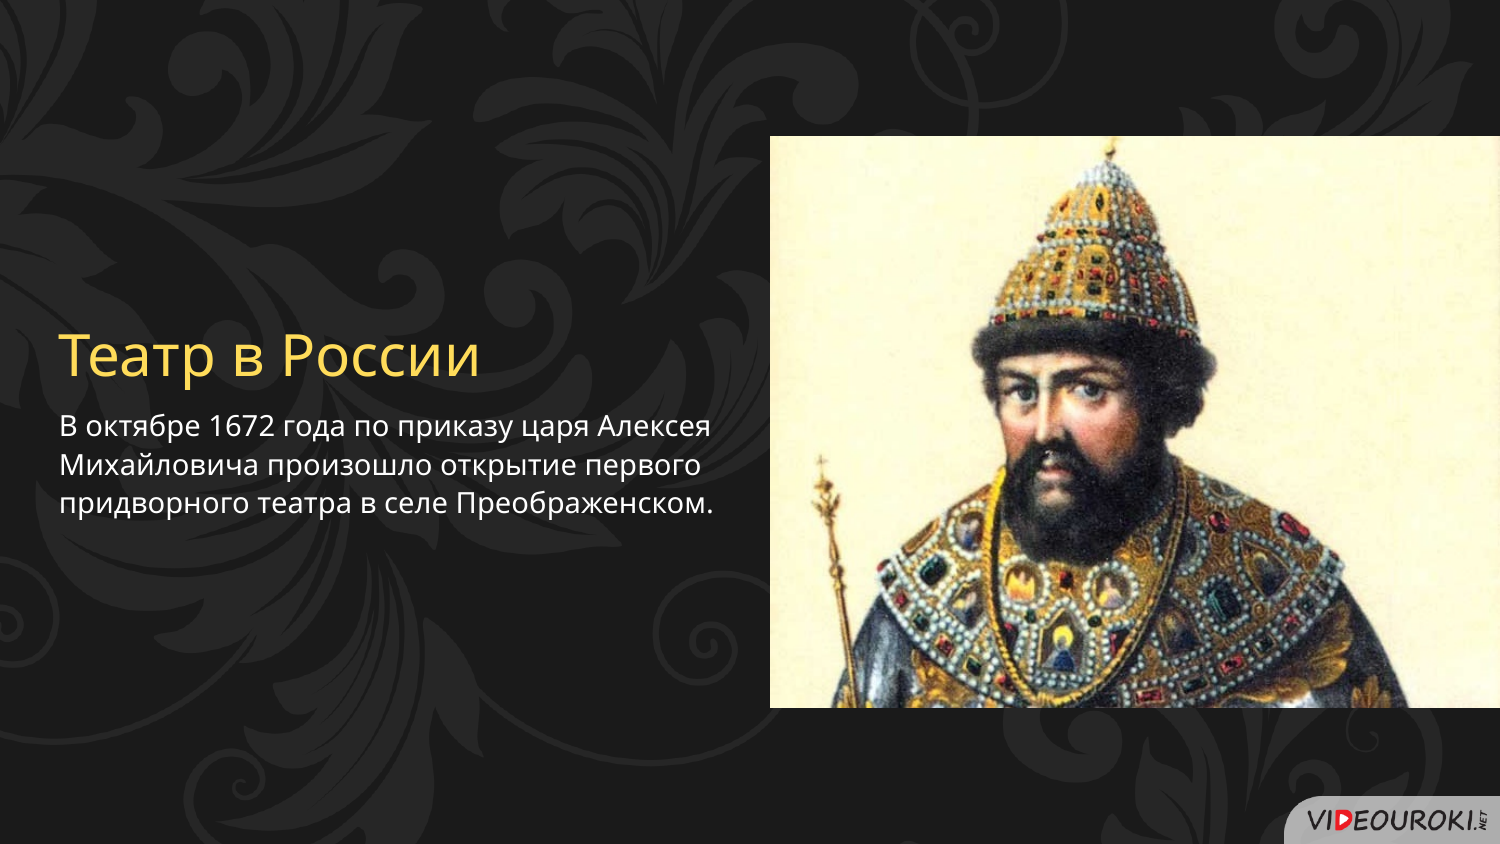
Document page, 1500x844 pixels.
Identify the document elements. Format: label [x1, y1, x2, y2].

picture [0, 0, 1500, 844]
text_box [58, 317, 744, 521]
